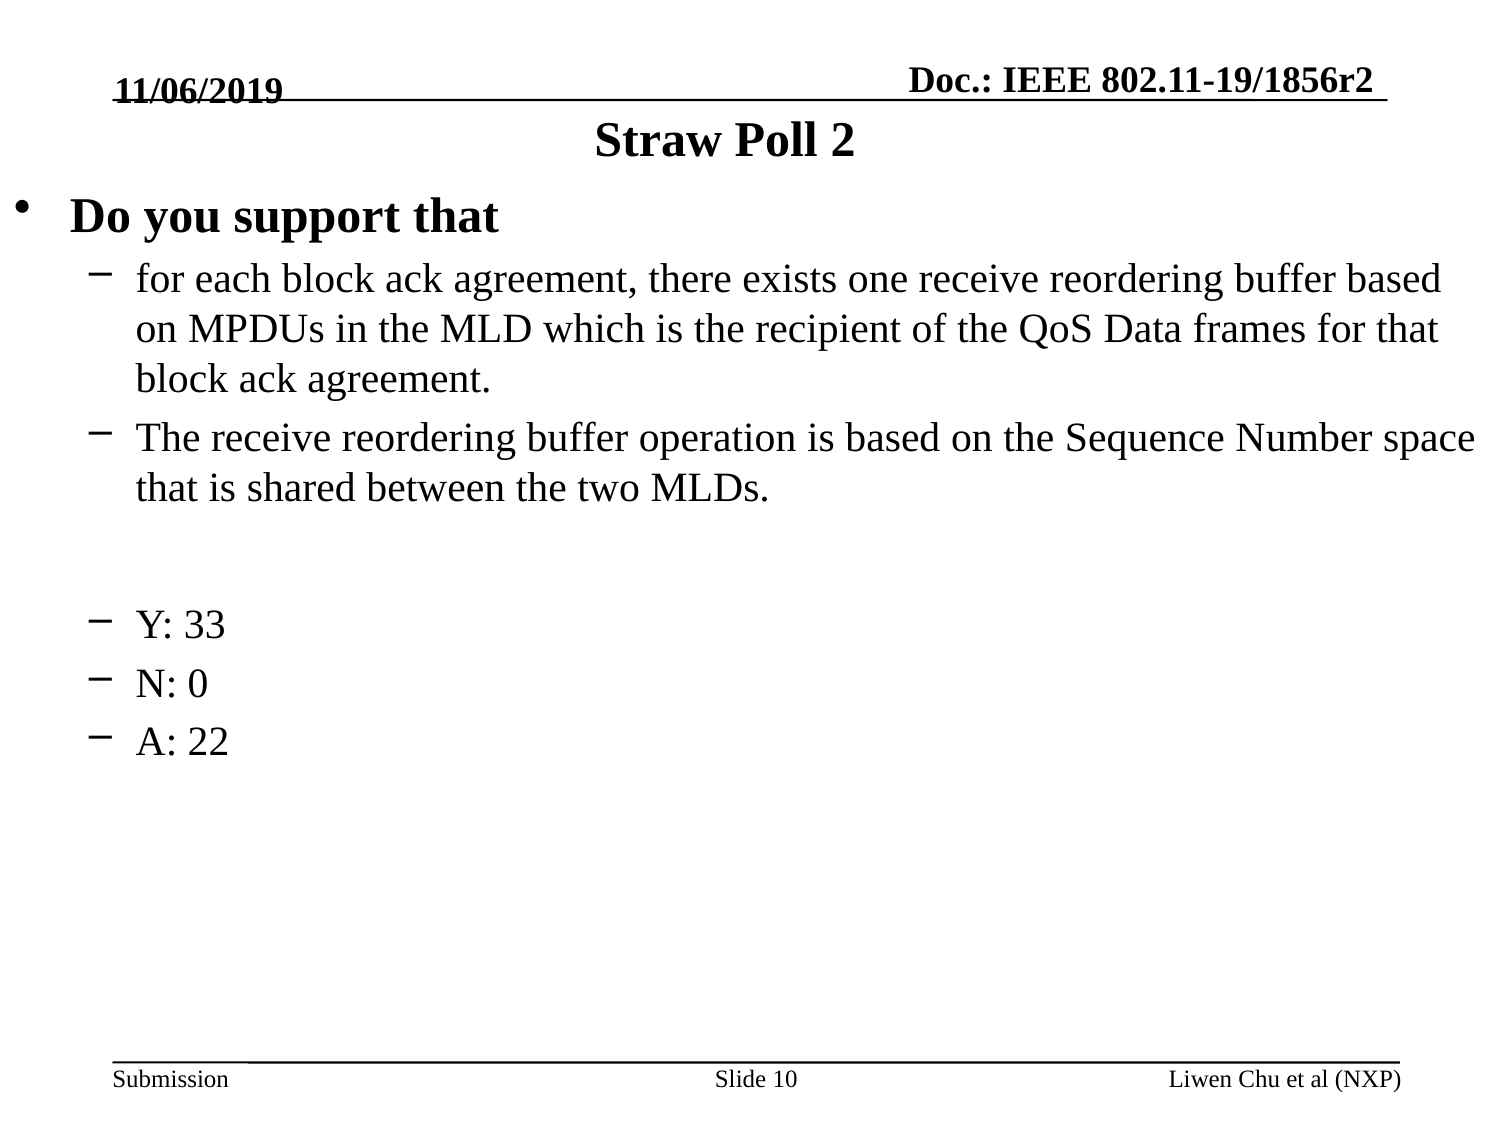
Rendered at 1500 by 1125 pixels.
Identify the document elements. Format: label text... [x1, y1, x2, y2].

list Do you support that for each block ack agreement, there exists one receive reordering buffer based on MPDUs in the MLD which is the recipient of the QoS Data frames for that block ack agreement. The receive reordering buffer operation is based on the Sequence Number space that is shared between the two MLDs. Y: 33 N: 0 A: 22 [0, 174, 1499, 783]
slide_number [114, 65, 288, 112]
title Straw Poll 2 [0, 73, 1451, 174]
footer Liwen Chu et al (NXP) [1165, 1061, 1402, 1093]
slide_number Slide 10 [712, 1061, 800, 1093]
